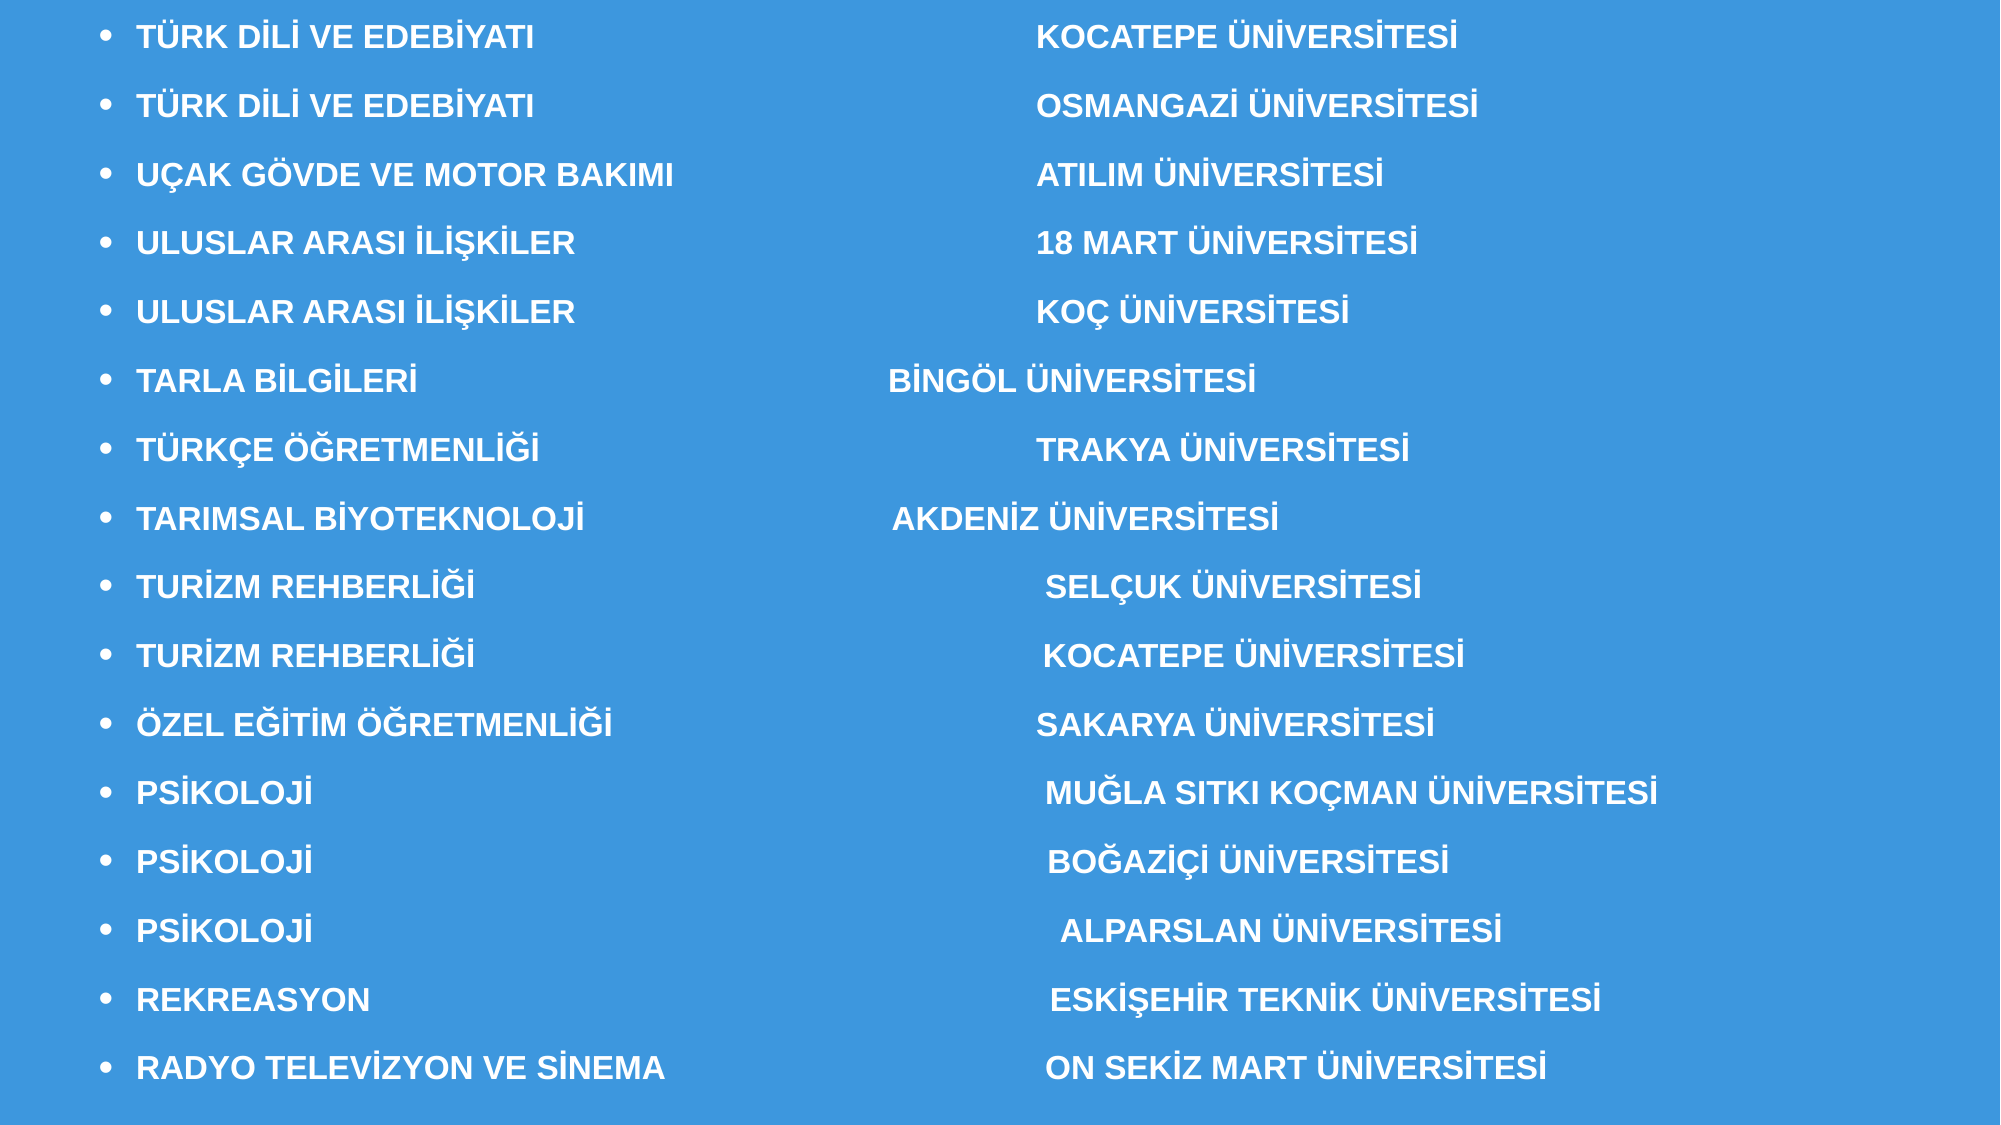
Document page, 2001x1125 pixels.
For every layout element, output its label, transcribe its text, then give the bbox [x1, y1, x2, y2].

list TÜRK DİLİ VE EDEBİYATI KOCATEPE ÜNİVERSİTESİ TÜRK DİLİ VE EDEBİYATI OSMANGAZİ ÜNİVERSİTESİ UÇAK GÖVDE VE MOTOR BAKIMI ATILIM ÜNİVERSİTESİ ULUSLAR ARASI İLİŞKİLER 18 MART ÜNİVERSİTESİ ULUSLAR ARASI İLİŞKİLER KOÇ ÜNİVERSİTESİ TARLA BİLGİLERİ BİNGÖL ÜNİVERSİTESİ TÜRKÇE ÖĞRETMENLİĞİ TRAKYA ÜNİVERSİTESİ TARIMSAL BİYOTEKNOLOJİ AKDENİZ ÜNİVERSİTESİ TURİZM REHBERLİĞİ SELÇUK ÜNİVERSİTESİ TURİZM REHBERLİĞİ KOCATEPE ÜNİVERSİTESİ ÖZEL EĞİTİM ÖĞRETMENLİĞİ SAKARYA ÜNİVERSİTESİ PSİKOLOJİ MUĞLA SITKI KOÇMAN ÜNİVERSİTESİ PSİKOLOJİ BOĞAZİÇİ ÜNİVERSİTESİ PSİKOLOJİ ALPARSLAN ÜNİVERSİTESİ REKREASYON ESKİŞEHİR TEKNİK ÜNİVERSİTESİ RADYO TELEVİZYON VE SİNEMA ON SEKİZ MART ÜNİVERSİTESİ [83, 0, 1894, 1125]
